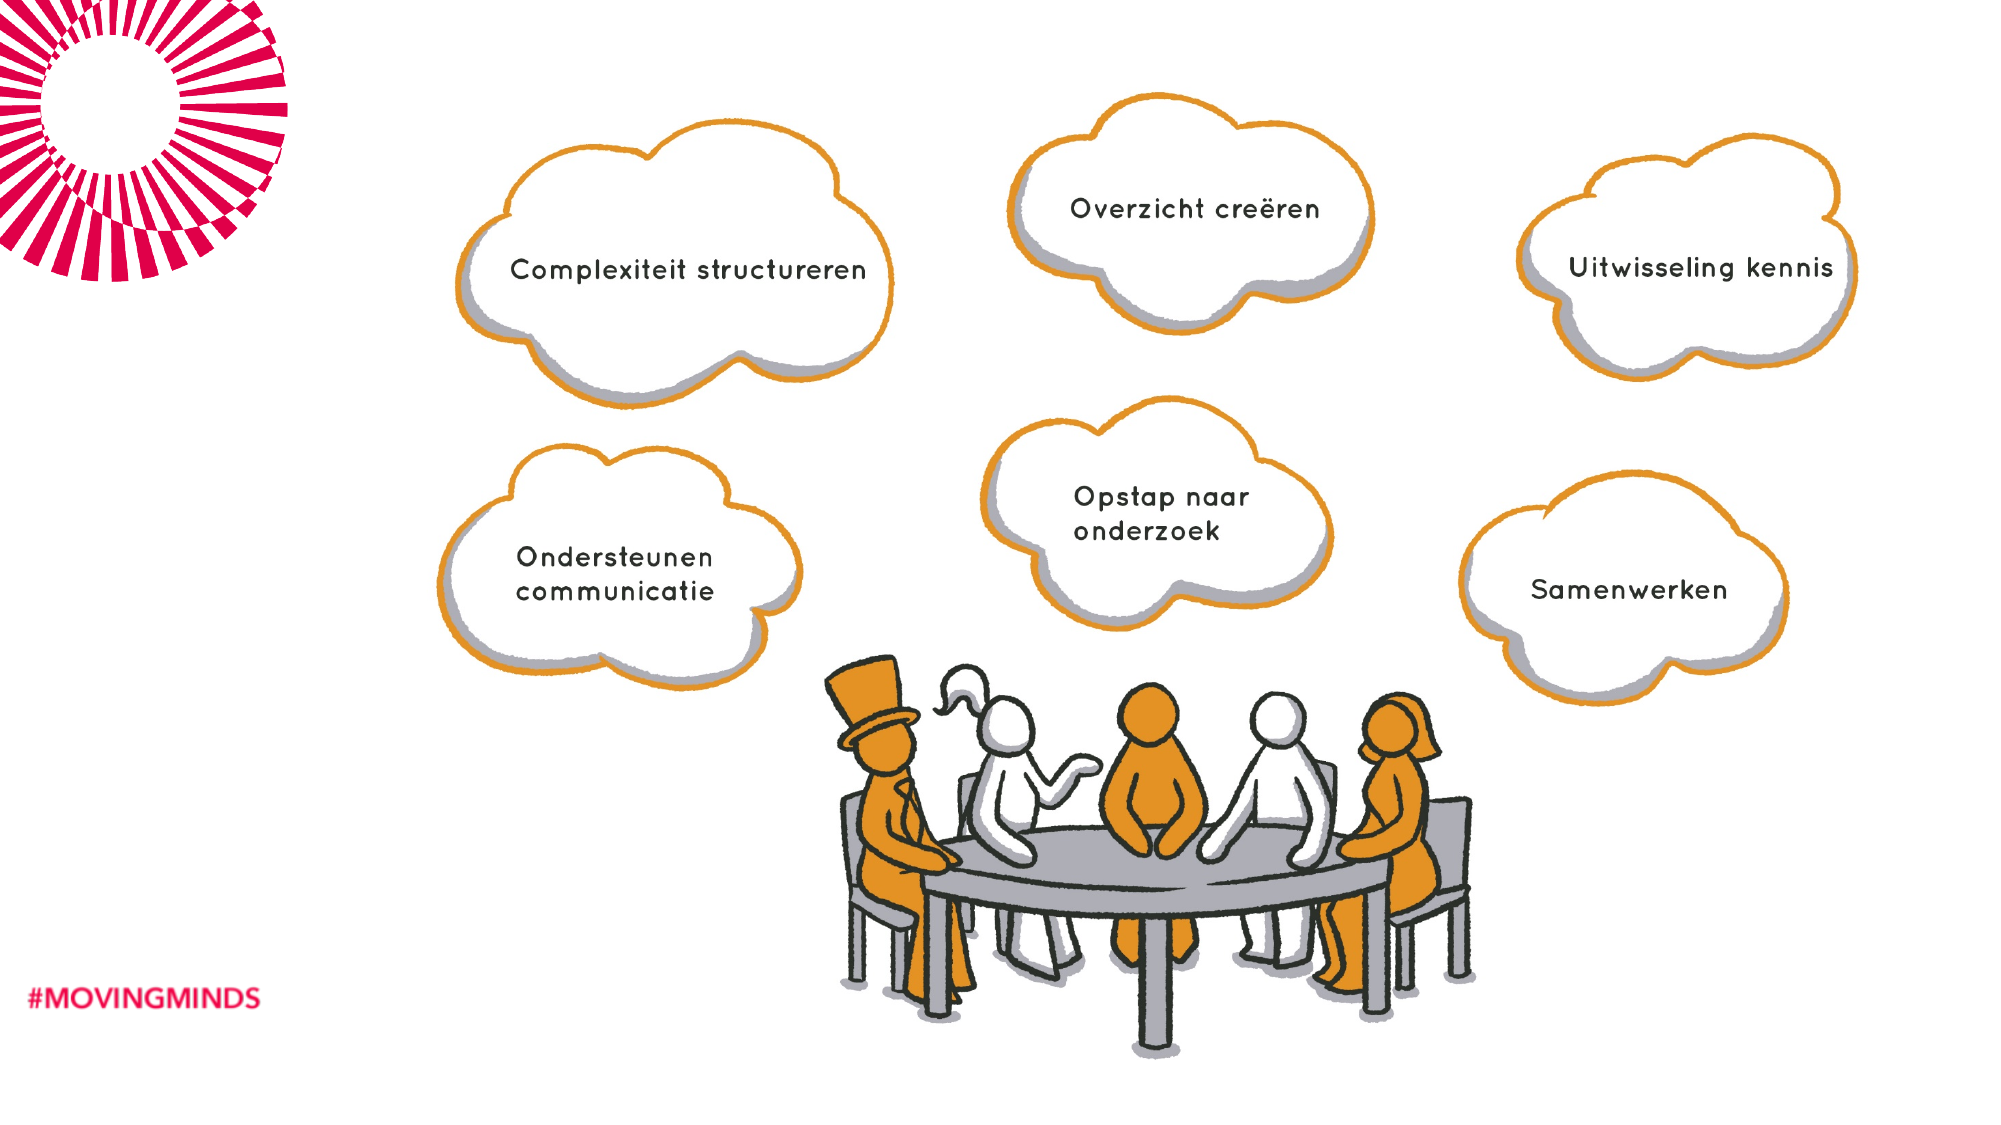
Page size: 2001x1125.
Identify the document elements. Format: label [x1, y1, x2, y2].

picture [361, 0, 1952, 1125]
picture [0, 0, 288, 282]
